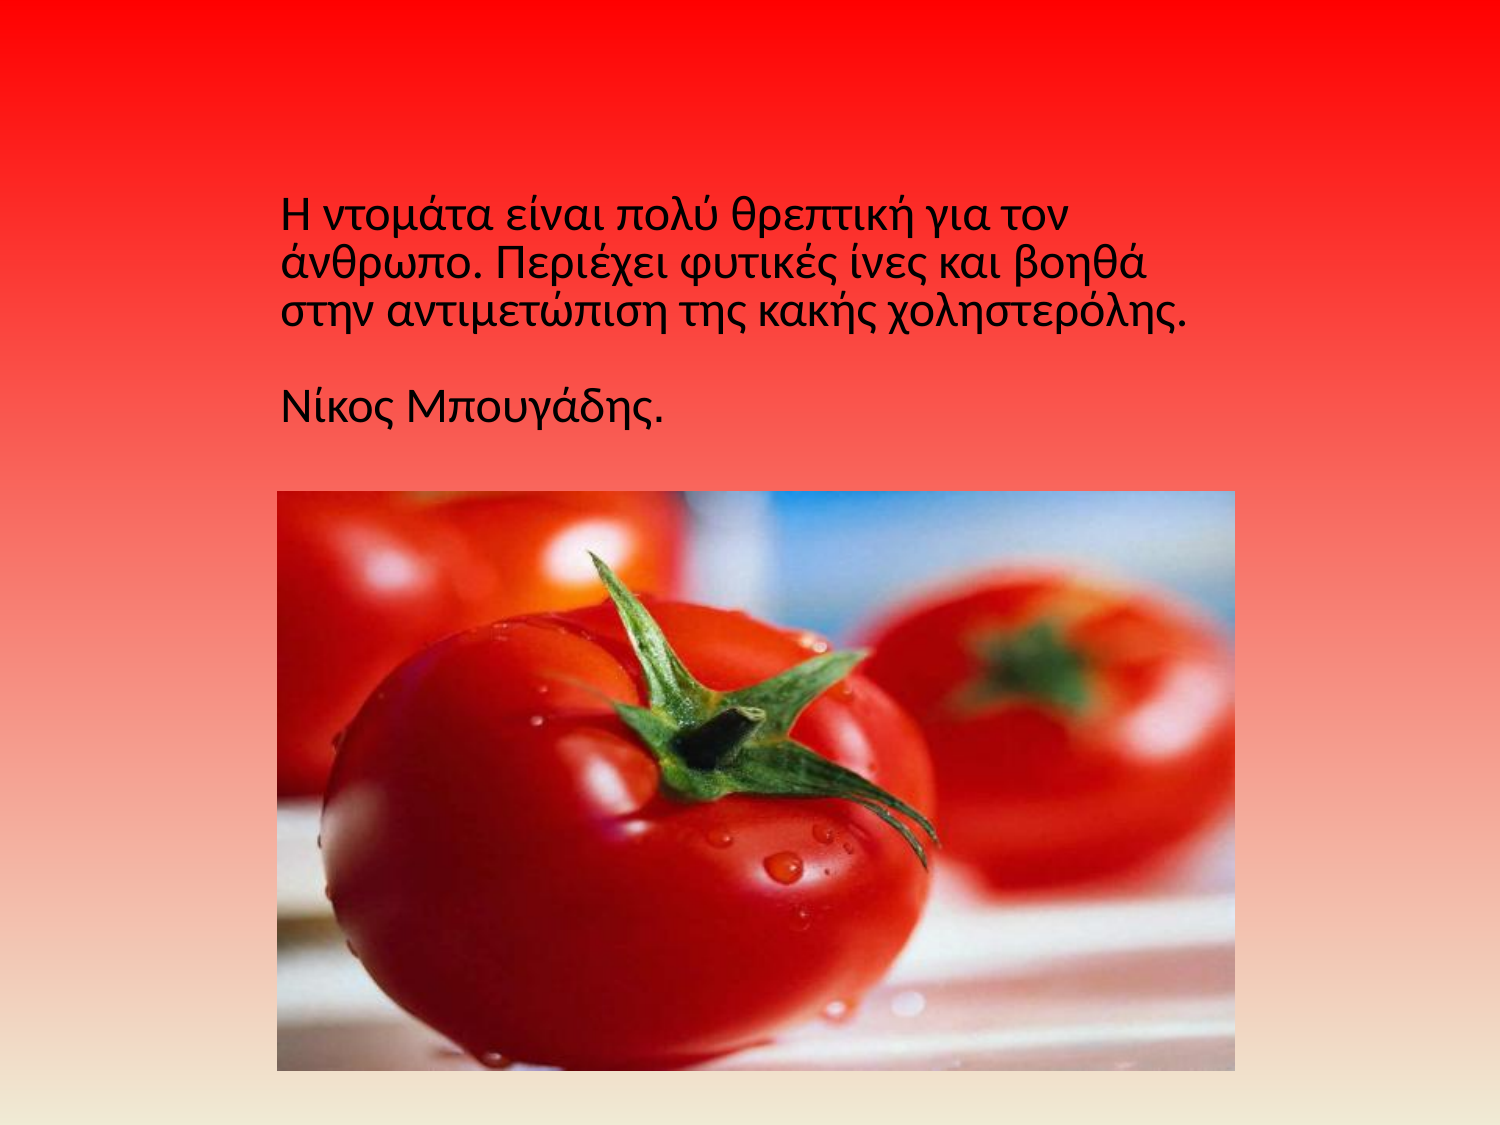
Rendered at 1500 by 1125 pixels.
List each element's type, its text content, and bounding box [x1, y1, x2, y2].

picture [277, 491, 1235, 1071]
text_box Η ντομάτα είναι πολύ θρεπτική για τον άνθρωπο. Περιέχει φυτικές ίνες και βοηθά στην αντιμετώπιση της κακής χοληστερόλης. Νίκος Μπουγάδης. [265, 184, 1235, 440]
